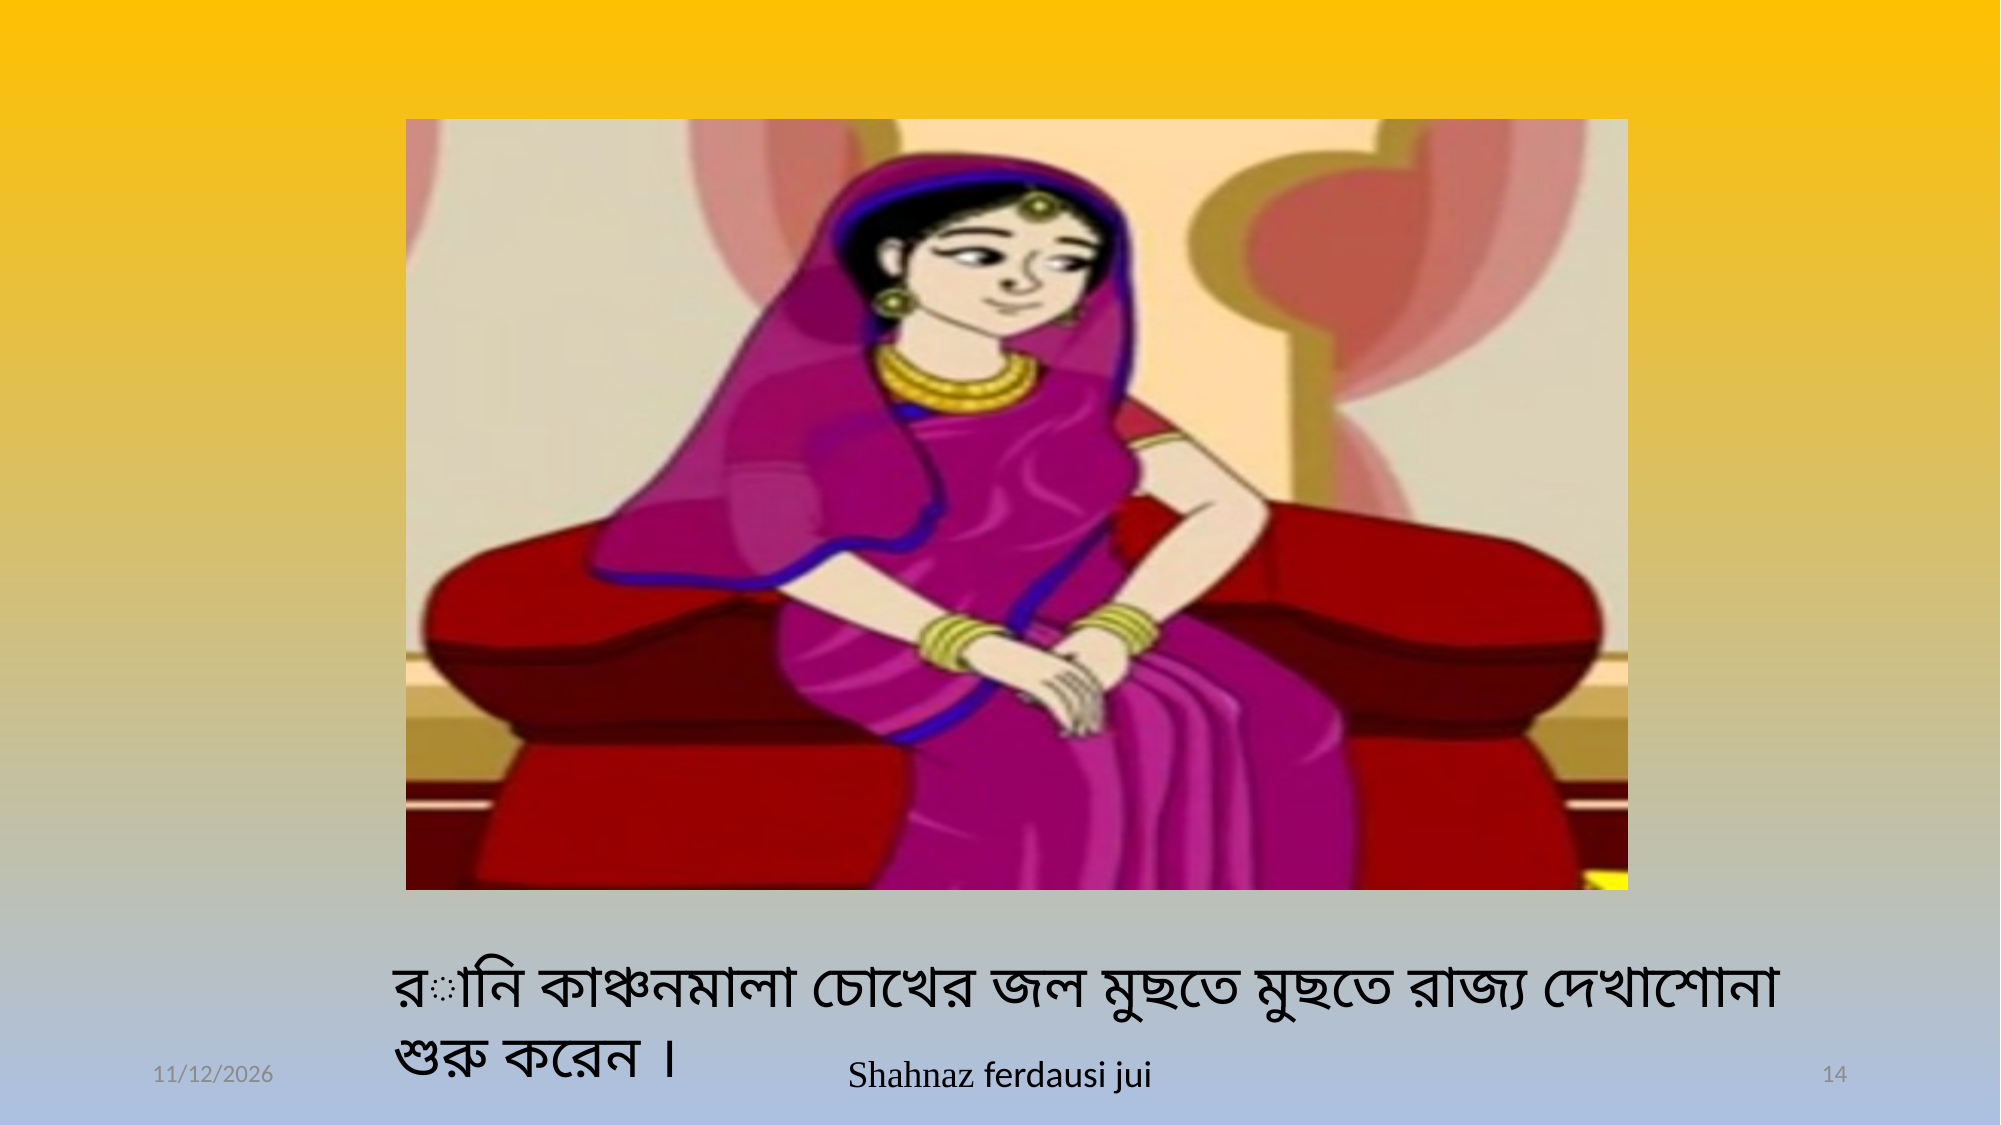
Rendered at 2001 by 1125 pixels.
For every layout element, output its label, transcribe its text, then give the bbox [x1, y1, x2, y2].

picture [406, 119, 1628, 890]
footer Shahnaz ferdausi jui [662, 1042, 1338, 1103]
slide_number 14 [1412, 1042, 1863, 1103]
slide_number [137, 1042, 588, 1103]
text_box রানি কাঞ্চনমালা চোখের জল মুছতে মুছতে রাজ্য দেখাশোনা শুরু করেন । [379, 941, 1843, 1097]
